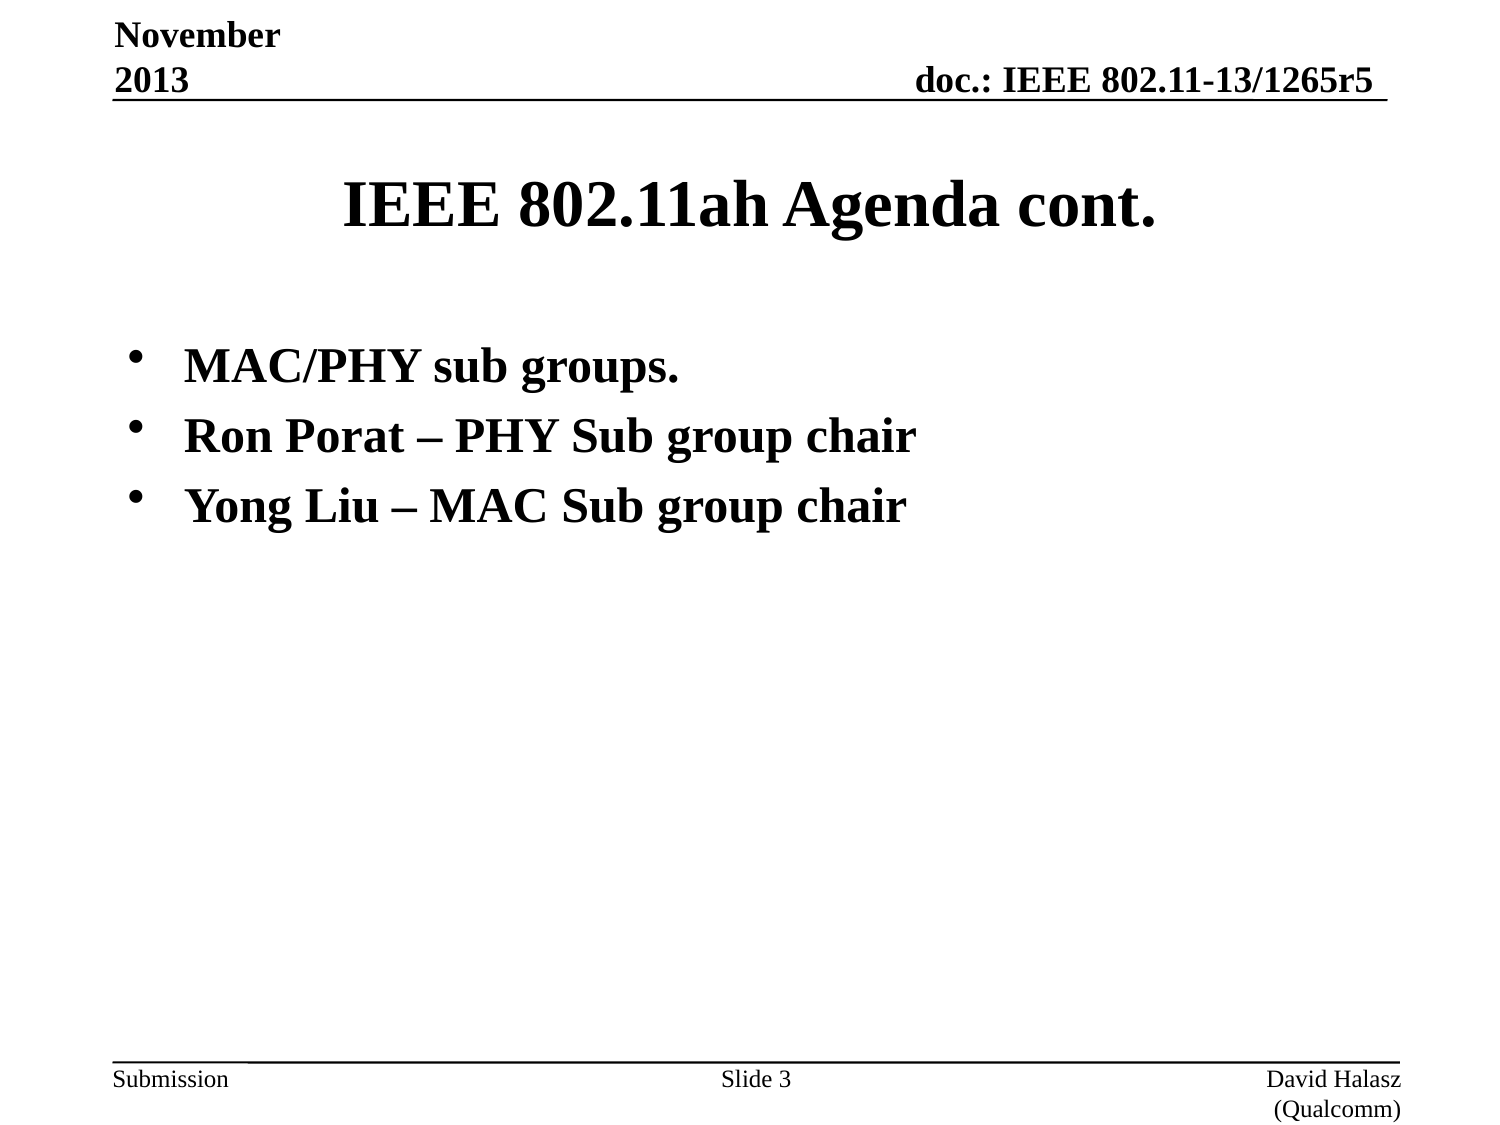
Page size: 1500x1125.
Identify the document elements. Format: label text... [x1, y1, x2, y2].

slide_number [114, 54, 333, 101]
footer David Halasz (Qualcomm) [1264, 1061, 1402, 1093]
list MAC/PHY sub groups. Ron Porat – PHY Sub group chair Yong Liu – MAC Sub group chair [112, 324, 1388, 1001]
title IEEE 802.11ah Agenda cont. [112, 112, 1388, 288]
slide_number Slide 3 [712, 1061, 800, 1093]
